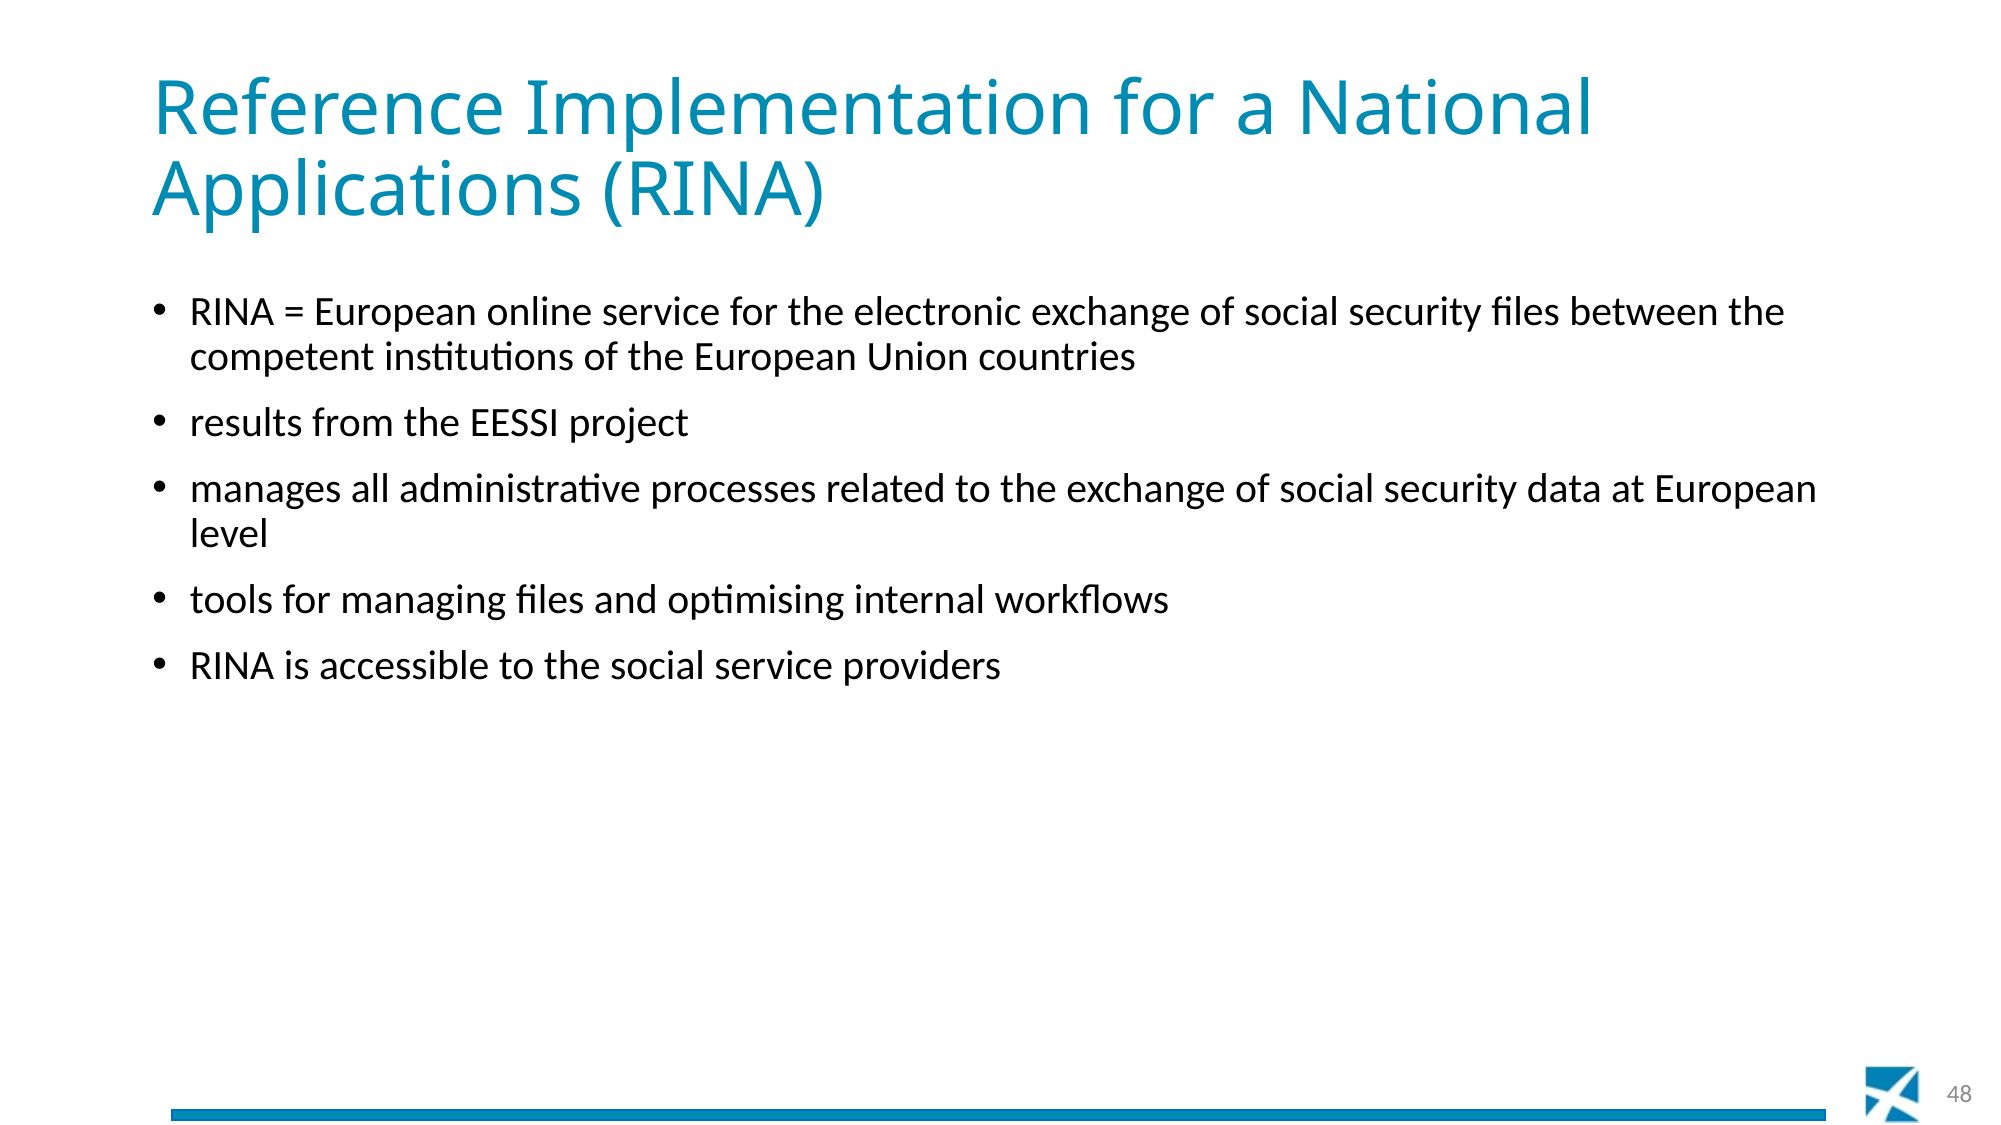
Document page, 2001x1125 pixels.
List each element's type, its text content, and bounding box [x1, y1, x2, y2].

title Reference Implementation for a National Applications (RINA) [137, 42, 2000, 260]
picture [1863, 1064, 1924, 1123]
list RINA = European online service for the electronic exchange of social security files between the competent institutions of the European Union countries results from the EESSI project manages all administrative processes related to the exchange of social security data at European level tools for managing files and optimising internal workflows RINA is accessible to the social service providers [137, 281, 1863, 1125]
